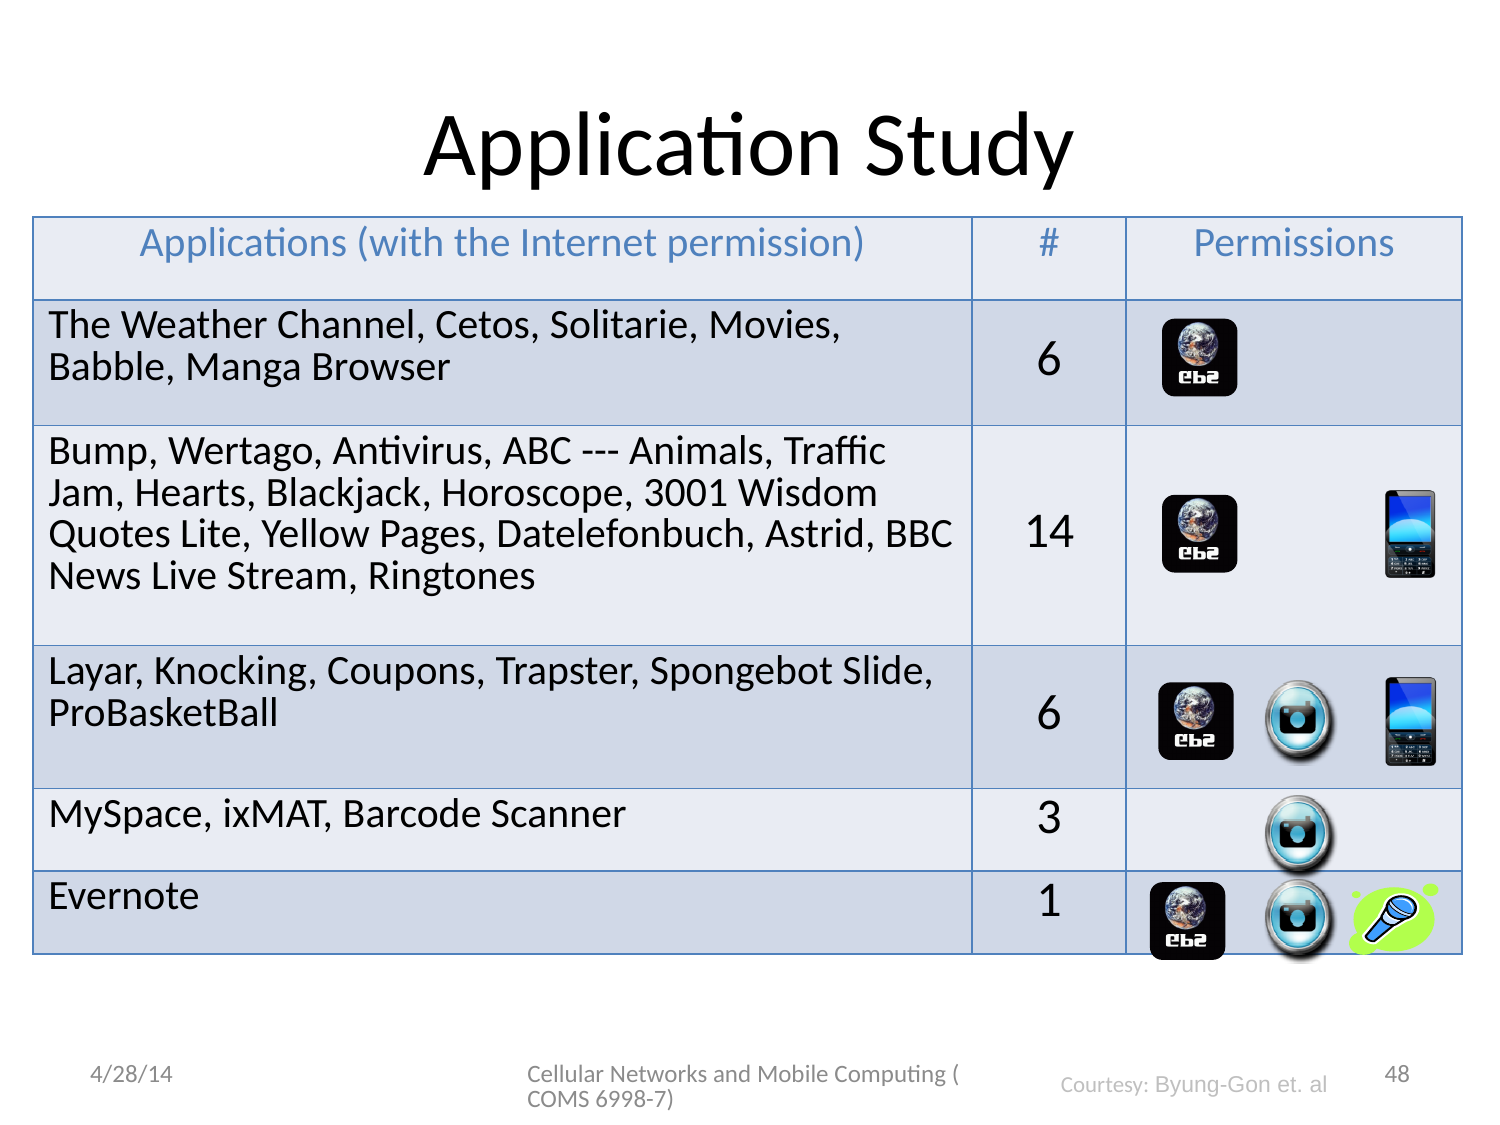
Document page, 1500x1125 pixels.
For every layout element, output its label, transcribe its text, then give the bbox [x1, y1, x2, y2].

table_cell [1127, 426, 1461, 645]
picture [1157, 681, 1234, 761]
picture [1363, 674, 1463, 768]
table_cell Bump, Wertago, Antivirus, ABC --- Animals, Traffic Jam, Hearts, Blackjack, Horoscope, 3001 Wisdom Quotes Lite, Yellow Pages, Datelefonbuch, Astrid, BBC News Live Stream, Ringtones [34, 426, 971, 645]
picture [1261, 676, 1338, 766]
table_cell [1127, 872, 1256, 953]
picture [1149, 881, 1226, 960]
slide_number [75, 1042, 425, 1103]
table_cell Layar, Knocking, Coupons, Trapster, Spongebot Slide, ProBasketBall [34, 646, 971, 788]
title Application Study [75, 45, 1425, 216]
table_cell 6 [973, 646, 1125, 788]
slide_number 48 [1074, 1042, 1425, 1103]
table_header Permissions [1127, 218, 1461, 299]
table_cell 3 [973, 789, 1125, 870]
table_cell 1 [973, 872, 1125, 953]
table_cell 6 [973, 301, 1125, 425]
table_cell [1342, 872, 1461, 953]
table_cell Evernote [34, 872, 971, 953]
table_cell The Weather Channel, Cetos, Solitarie, Movies, Babble, Manga Browser [34, 301, 971, 425]
table_cell MySpace, ixMAT, Barcode Scanner [34, 789, 971, 870]
table_cell 14 [973, 426, 1125, 645]
text_box Courtesy: Byung-Gon et. al [1045, 1062, 1343, 1105]
picture [1348, 883, 1439, 956]
table_cell [1127, 646, 1461, 788]
picture [1362, 487, 1463, 581]
footer Cellular Networks and Mobile Computing (COMS 6998-7) [512, 1042, 988, 1103]
table_cell [1127, 301, 1461, 425]
table_cell [1127, 789, 1262, 870]
table_header Applications (with the Internet permission) [34, 218, 971, 299]
table_header # [973, 218, 1125, 299]
picture [1161, 318, 1238, 397]
picture [1261, 791, 1338, 965]
picture [1161, 494, 1238, 573]
table_cell [1335, 789, 1461, 870]
